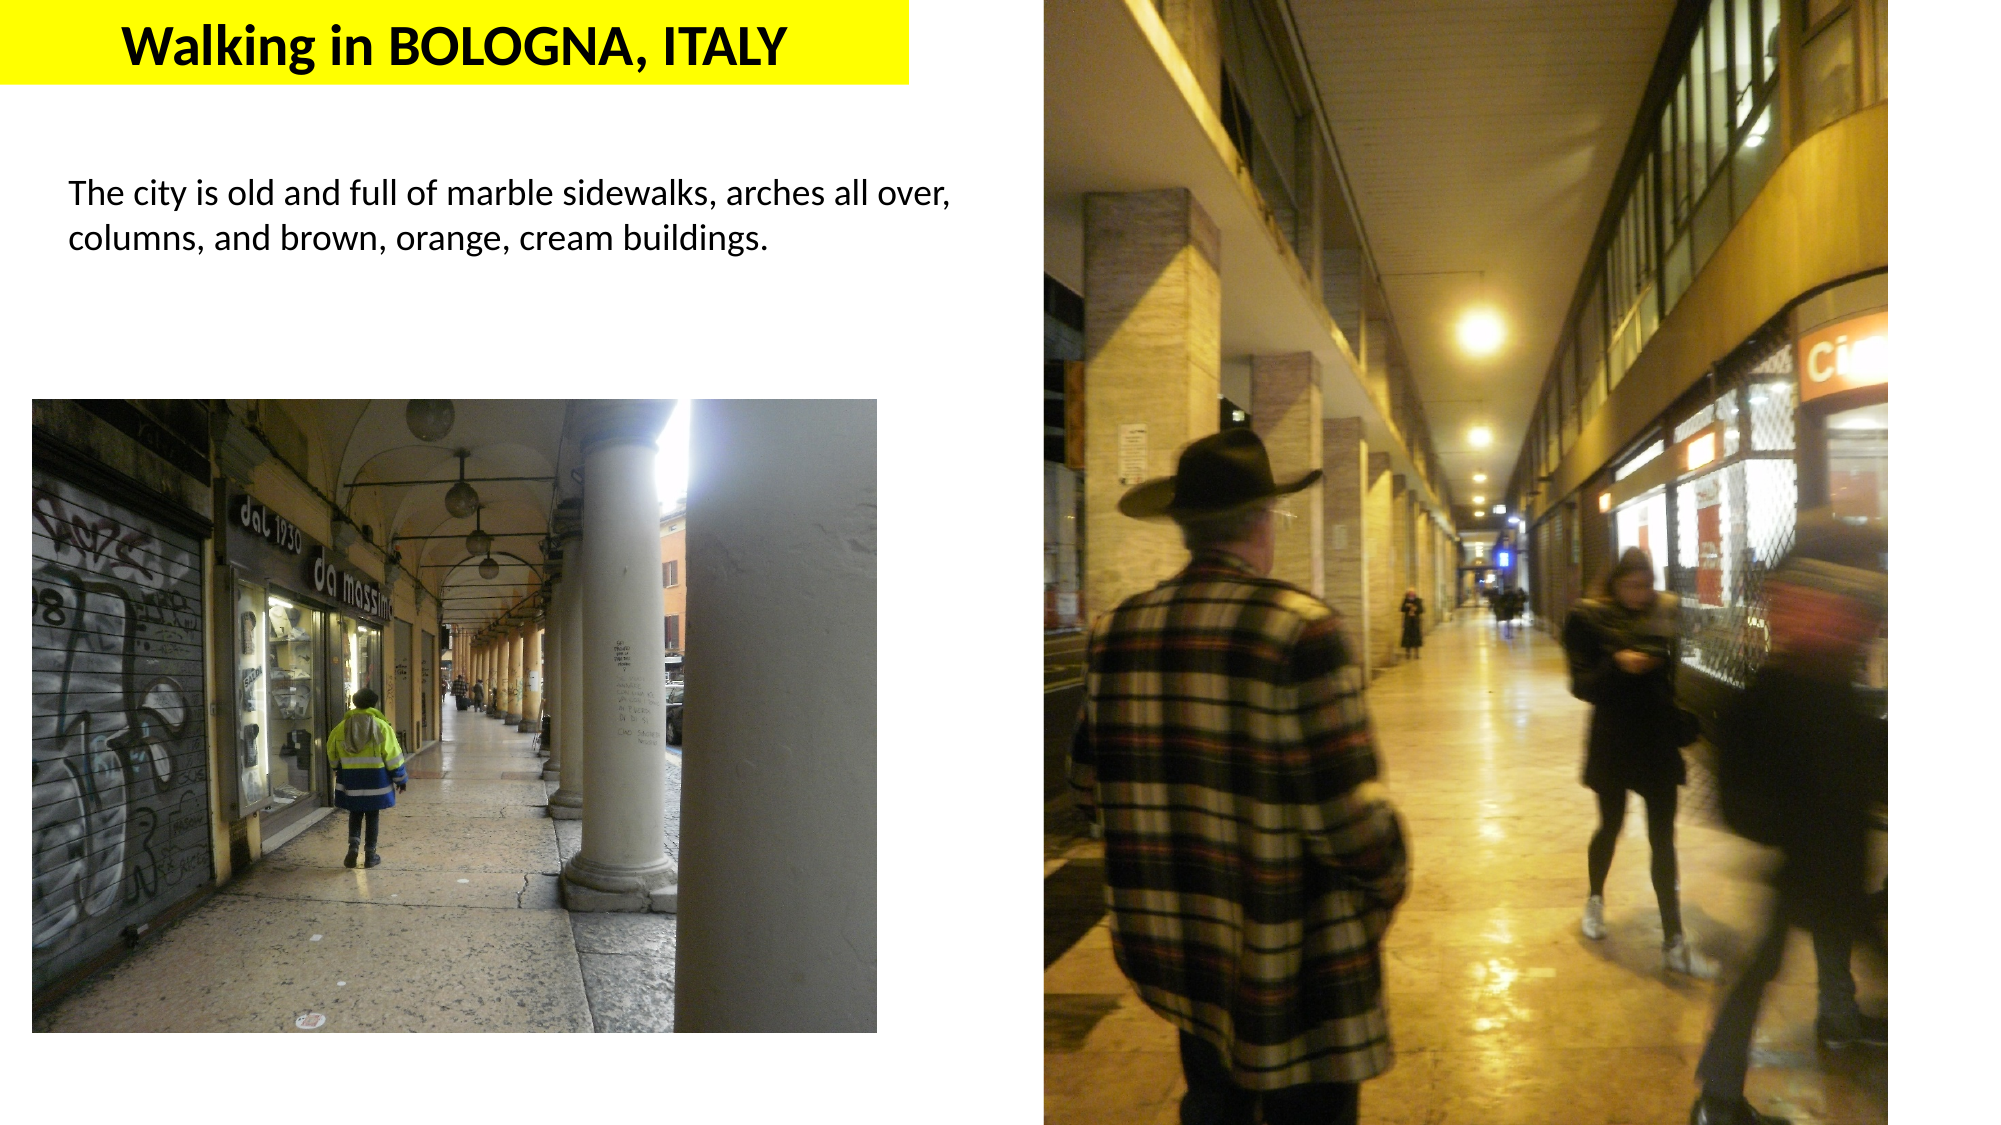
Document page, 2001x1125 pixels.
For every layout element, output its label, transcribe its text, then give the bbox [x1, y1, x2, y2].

picture [32, 399, 877, 1033]
text_box Walking in BOLOGNA, ITALY [0, 0, 909, 85]
picture [902, 1, 2000, 1124]
text_box The city is old and full of marble sidewalks, arches all over, columns, and brown, orange, cream buildings. [53, 160, 902, 266]
